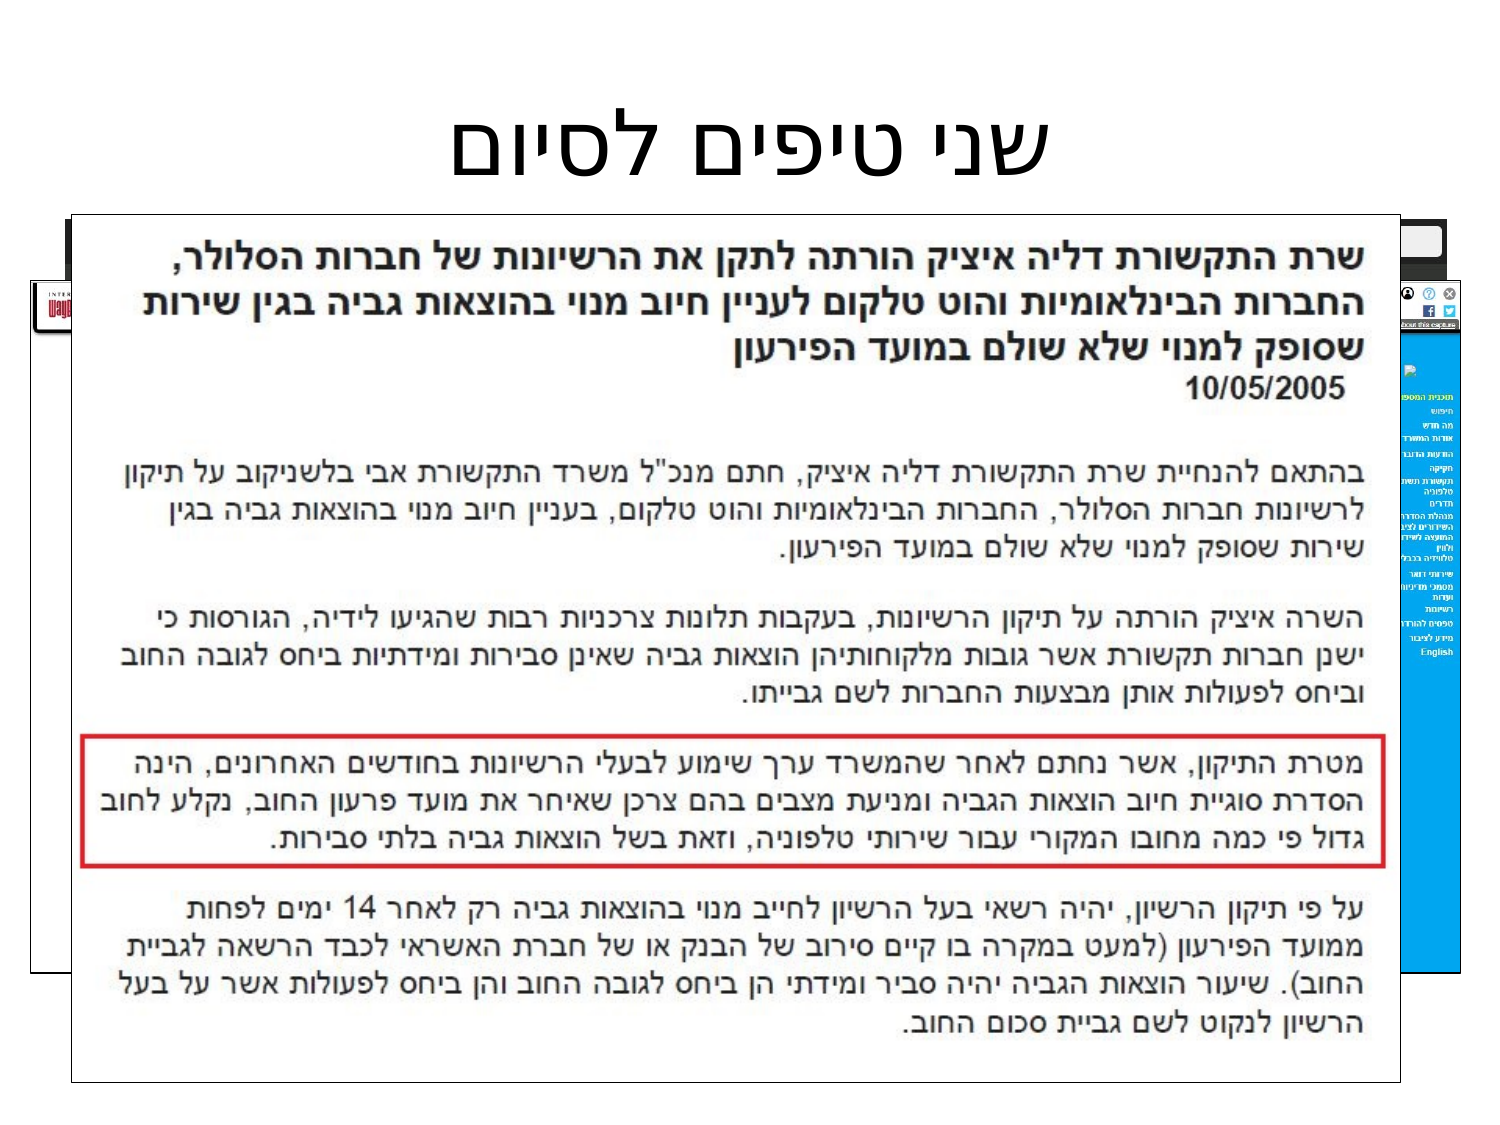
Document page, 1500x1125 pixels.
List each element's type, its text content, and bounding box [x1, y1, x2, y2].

picture [1433, 595, 1453, 601]
picture [1437, 544, 1454, 551]
picture [1445, 501, 1454, 506]
picture [1405, 436, 1430, 442]
picture [1429, 621, 1453, 626]
picture [1429, 394, 1454, 400]
picture [1411, 635, 1433, 641]
picture [30, 214, 1461, 1083]
picture [1431, 409, 1453, 414]
picture [1412, 621, 1426, 626]
picture [1429, 466, 1454, 472]
picture [1404, 364, 1416, 377]
picture [1443, 423, 1453, 428]
picture [1425, 555, 1453, 561]
picture [1428, 452, 1453, 457]
picture [1429, 571, 1453, 577]
picture [1412, 572, 1426, 577]
picture [1404, 451, 1424, 457]
picture [1430, 585, 1453, 590]
picture [1423, 478, 1453, 485]
picture [1423, 423, 1440, 428]
picture [1425, 489, 1453, 494]
picture [1436, 636, 1454, 642]
picture [1433, 436, 1453, 442]
picture [1429, 513, 1453, 519]
picture [1428, 649, 1454, 656]
title שני טיפים לסיום [75, 45, 1425, 218]
picture [1426, 607, 1453, 613]
picture [1425, 535, 1453, 542]
